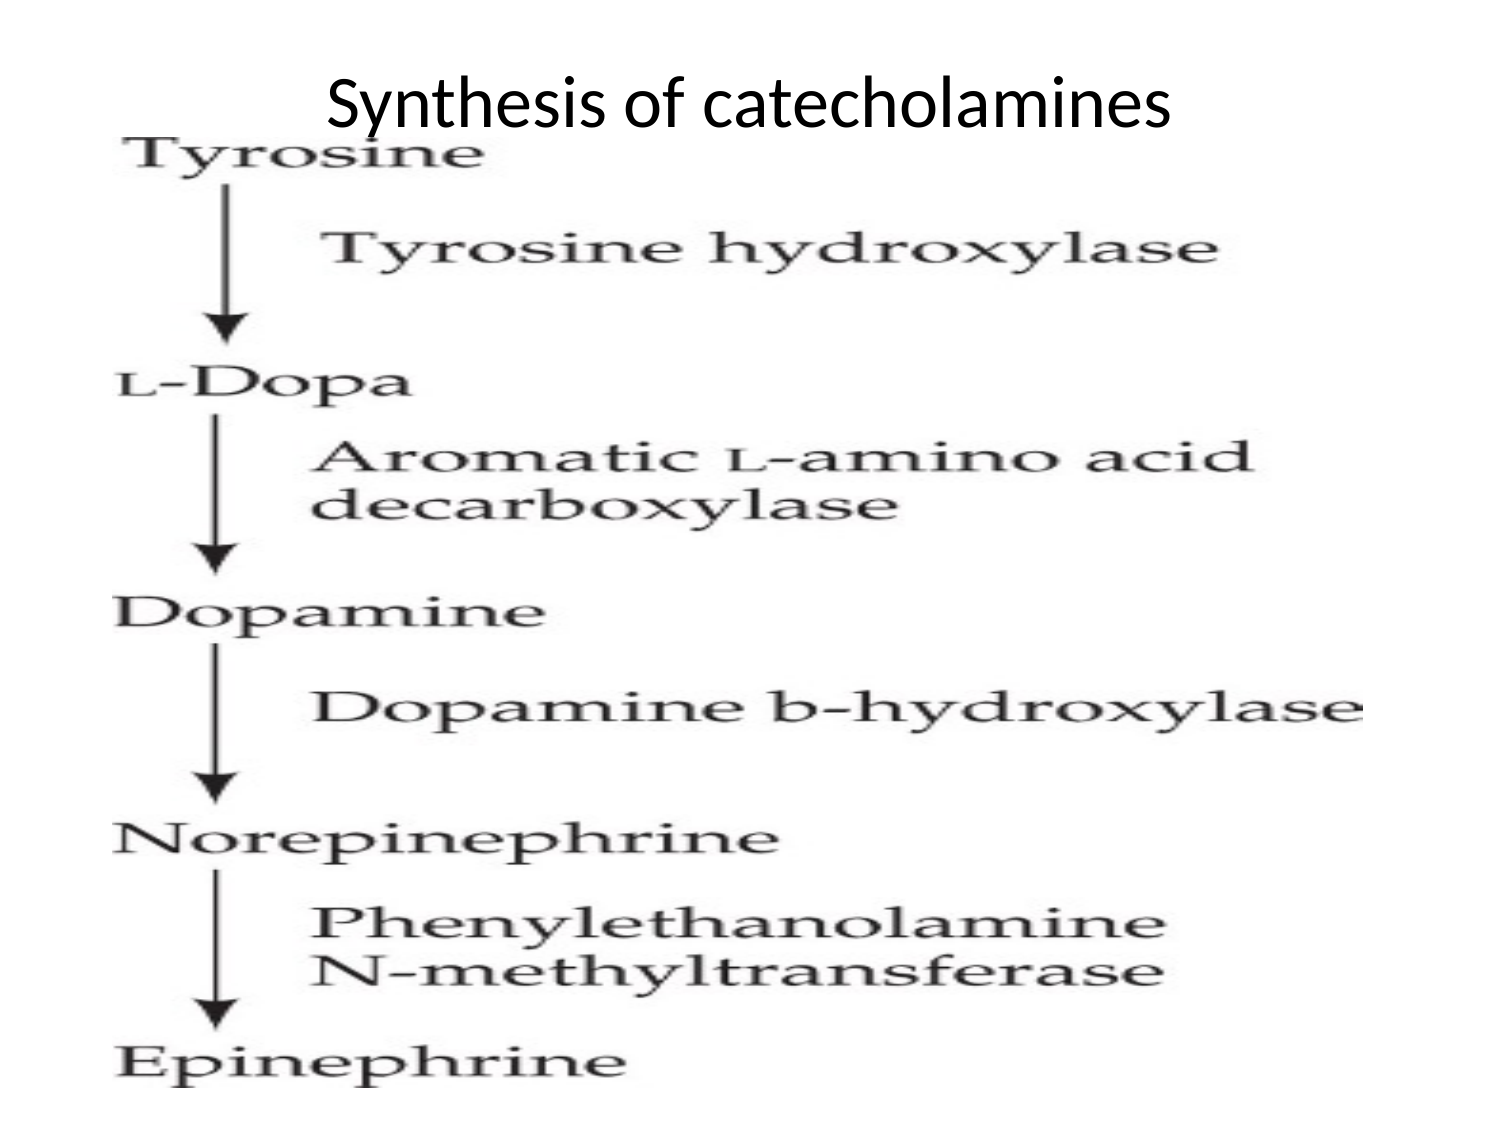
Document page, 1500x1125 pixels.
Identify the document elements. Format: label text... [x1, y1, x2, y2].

title Synthesis of catecholamines [75, 45, 1425, 150]
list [112, 137, 1363, 1088]
